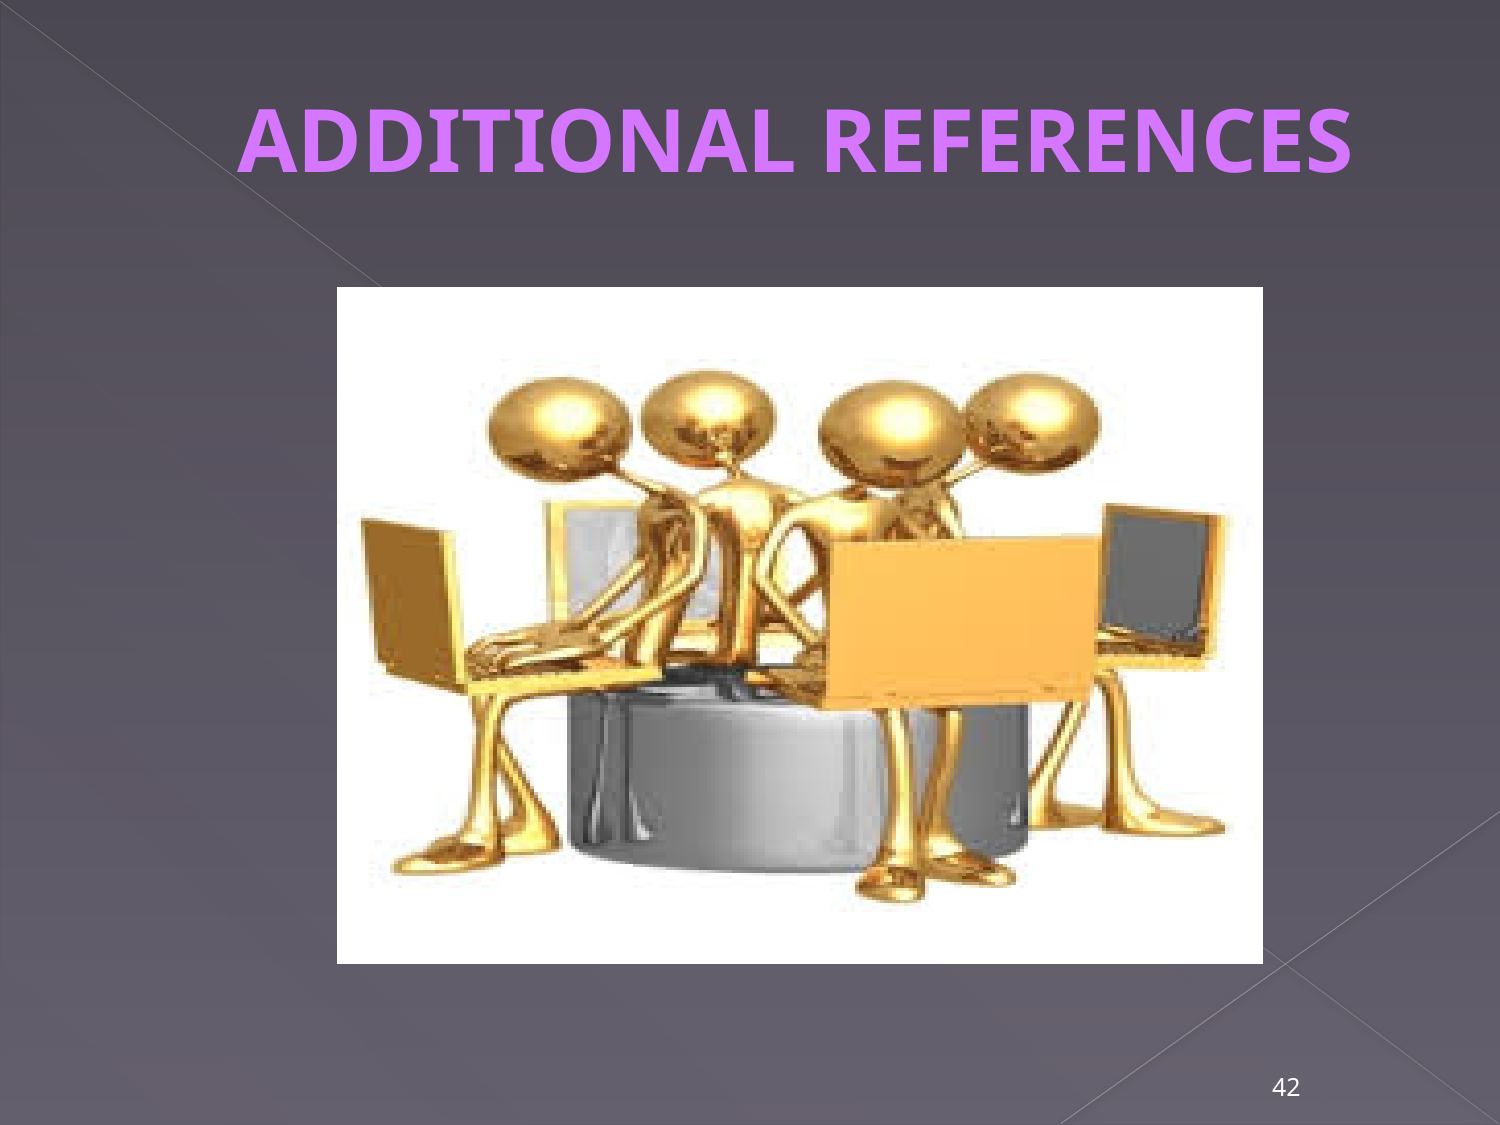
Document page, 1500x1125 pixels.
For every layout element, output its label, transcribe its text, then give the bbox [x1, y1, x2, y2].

picture [337, 287, 1263, 964]
title ADDITIONAL REFERENCES [75, 12, 1438, 263]
slide_number 42 [1245, 1063, 1328, 1113]
